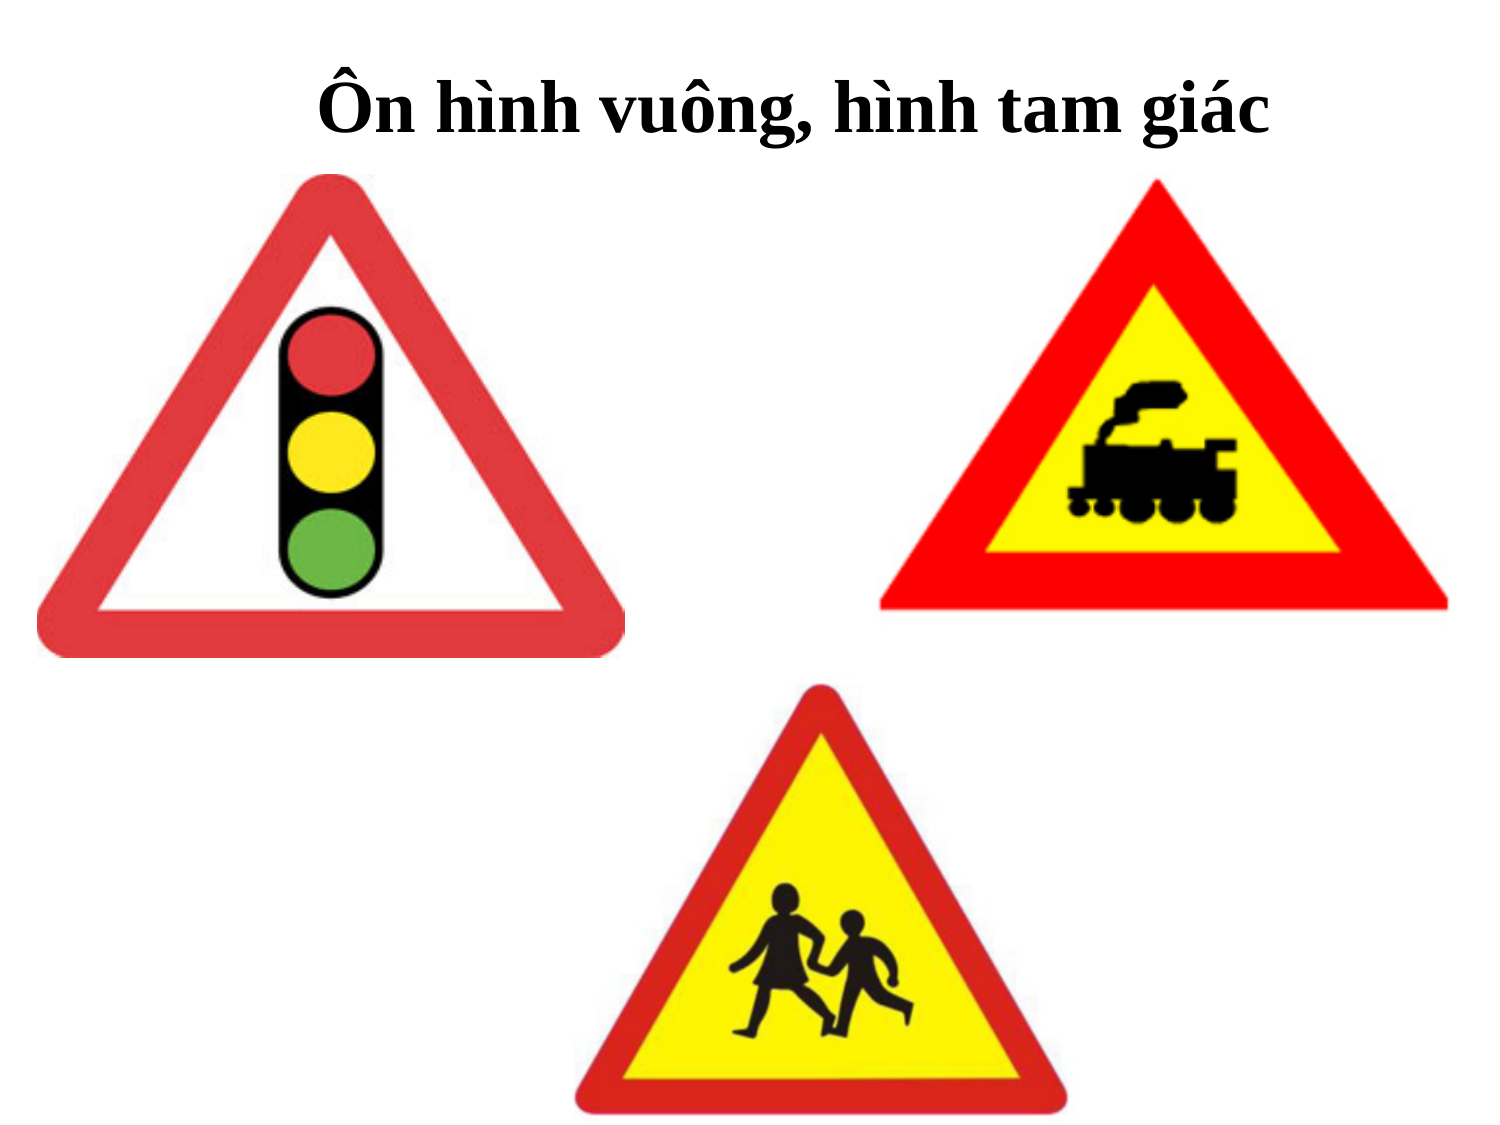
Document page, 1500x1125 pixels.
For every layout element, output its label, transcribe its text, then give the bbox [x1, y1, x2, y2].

picture [37, 174, 626, 658]
picture [874, 124, 1457, 669]
text_box Ôn hình vuông, hình tam giác [274, 49, 1313, 155]
picture [549, 673, 1094, 1125]
